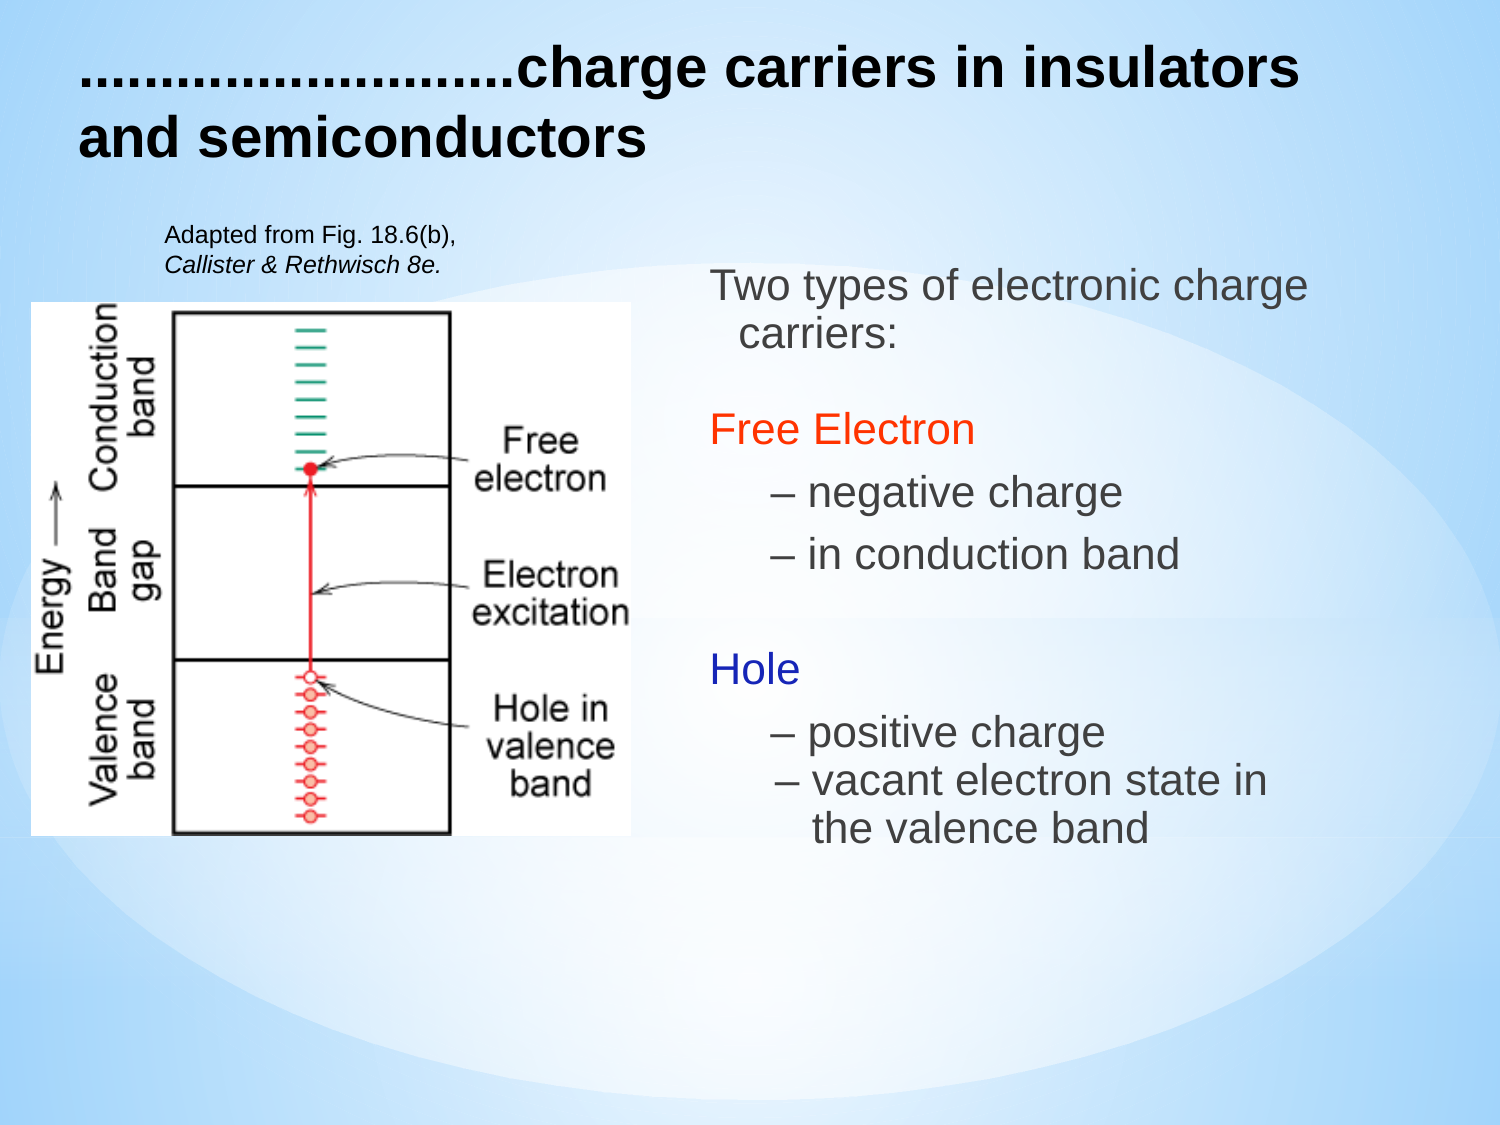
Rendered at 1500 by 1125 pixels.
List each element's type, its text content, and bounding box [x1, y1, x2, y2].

picture [30, 302, 631, 836]
text_box Adapted from Fig. 18.6(b), Callister & Rethwisch 8e. [164, 218, 500, 279]
title ...........................charge carriers in insulators and semiconductors [63, 21, 1437, 209]
list Two types of electronic charge carriers: Free Electron – negative charge – in conduction band Hole – positive charge – vacant electron state in the valence band [687, 254, 1462, 926]
